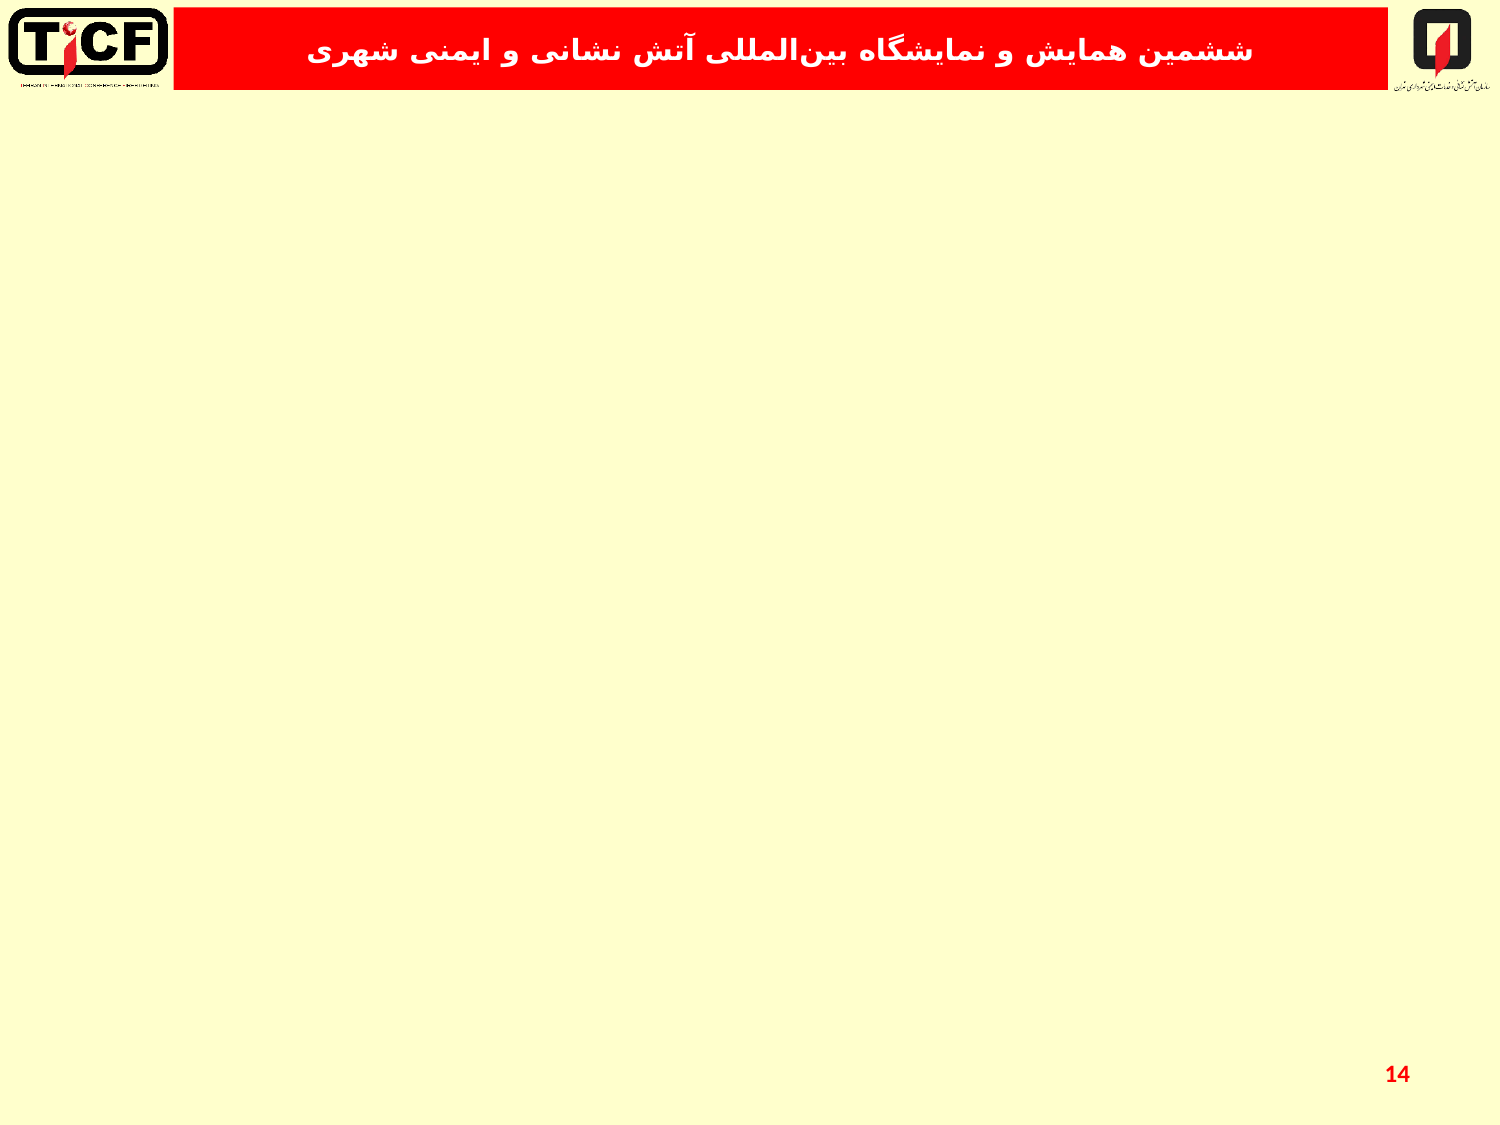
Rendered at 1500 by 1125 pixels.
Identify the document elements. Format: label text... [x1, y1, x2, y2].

picture [0, 0, 175, 93]
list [1341, 0, 1500, 104]
slide_number 14 [1074, 1042, 1425, 1103]
title ششمین همایش و نمایشگاه بین‌المللی آتش نشانی و ایمنی شهری [180, 7, 1336, 90]
